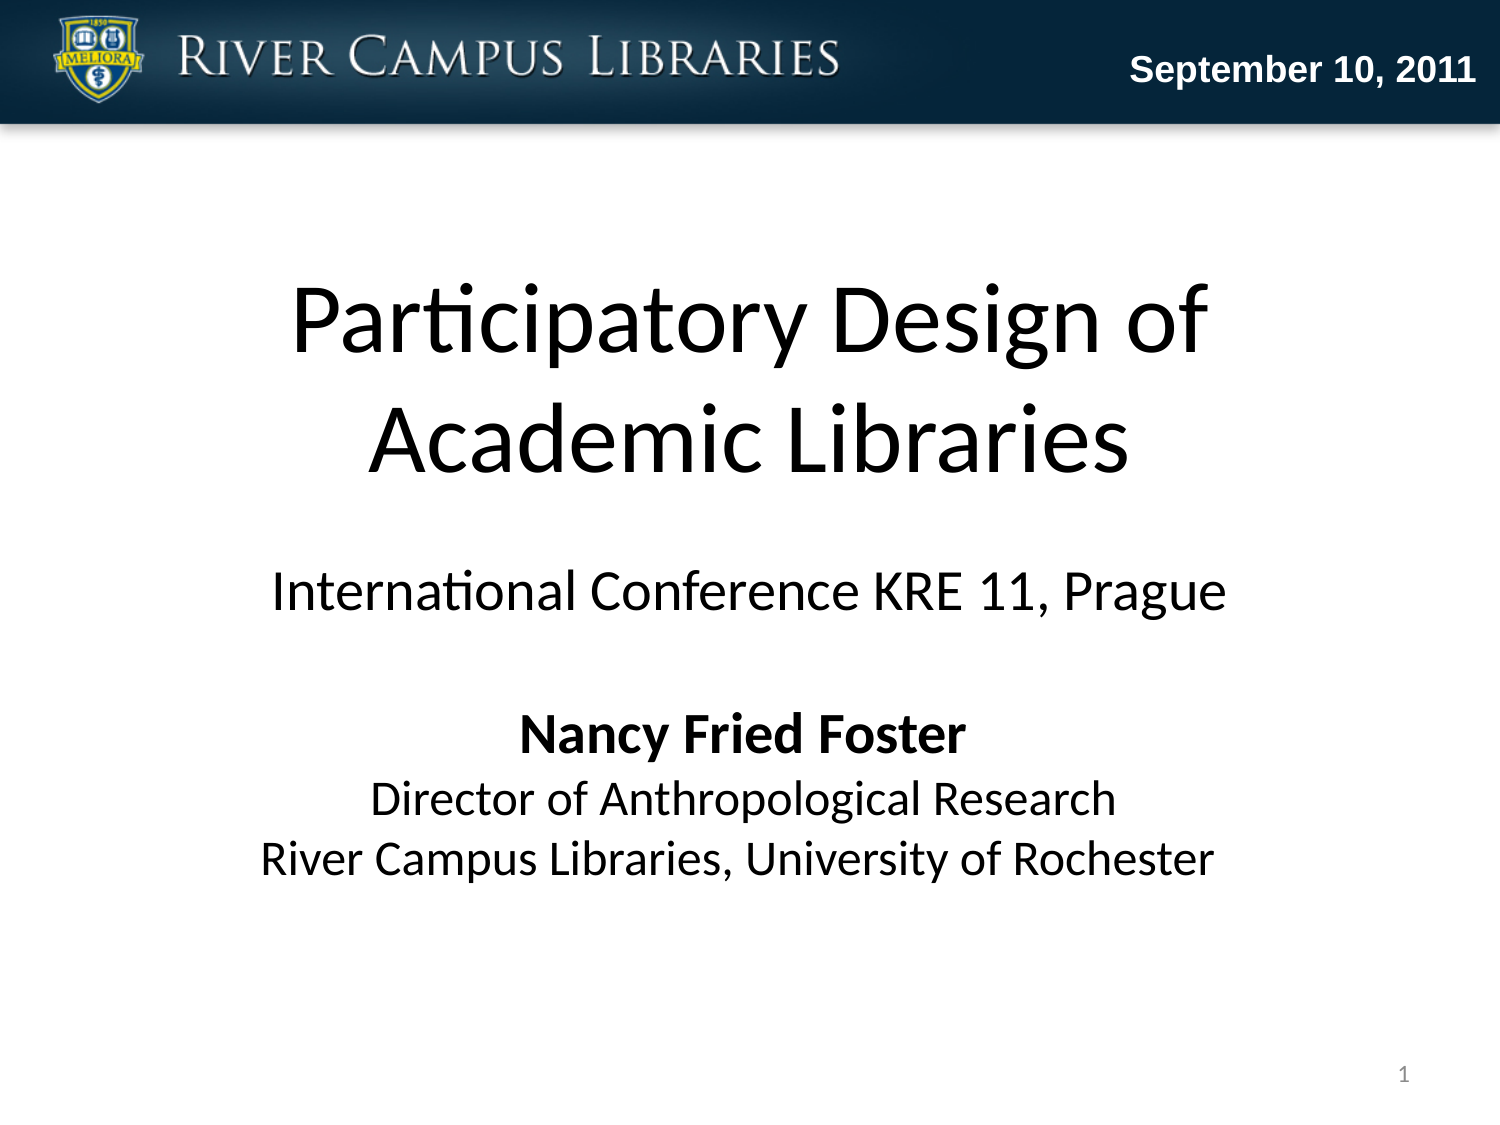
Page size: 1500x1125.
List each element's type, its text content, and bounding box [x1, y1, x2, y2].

text_box Nancy Fried Foster Director of Anthropological Research River Campus Libraries, University of Rochester [224, 687, 1263, 975]
picture [0, 0, 1500, 1125]
text_box September 10, 2011 [1114, 37, 1492, 98]
slide_number 1 [1074, 1042, 1425, 1103]
title Participatory Design of Academic Libraries International Conference KRE 11, Prague [112, 224, 1388, 651]
